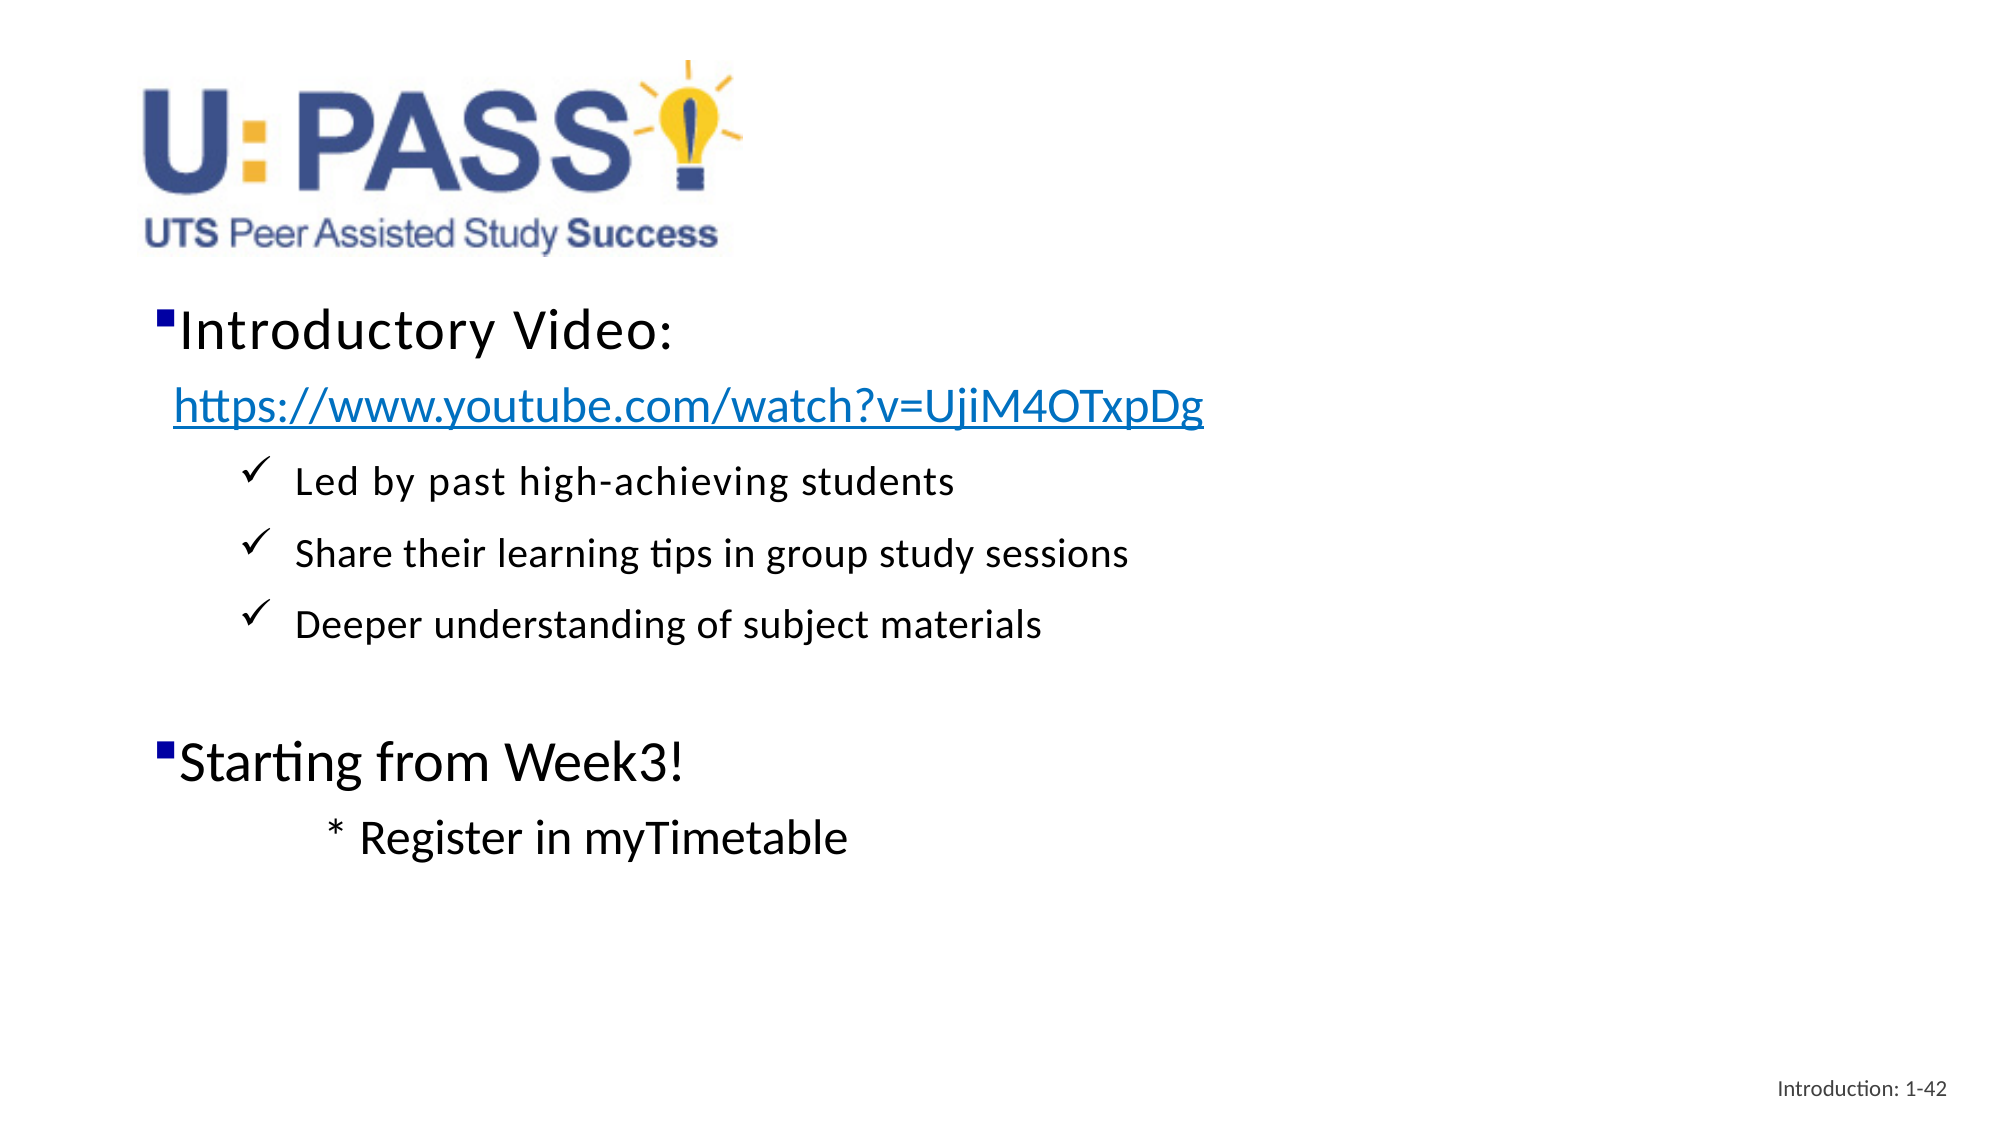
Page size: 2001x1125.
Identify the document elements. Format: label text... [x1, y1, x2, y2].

slide_number Introduction: 1-42 [1512, 1056, 1963, 1117]
picture [137, 60, 743, 257]
list Introductory Video: https://www.youtube.com/watch?v=UjiM4OTxpDg Led by past high-achieving students Share their learning tips in group study sessions Deeper understanding of subject materials Starting from Week3! * Register in myTimetable [137, 282, 1863, 997]
